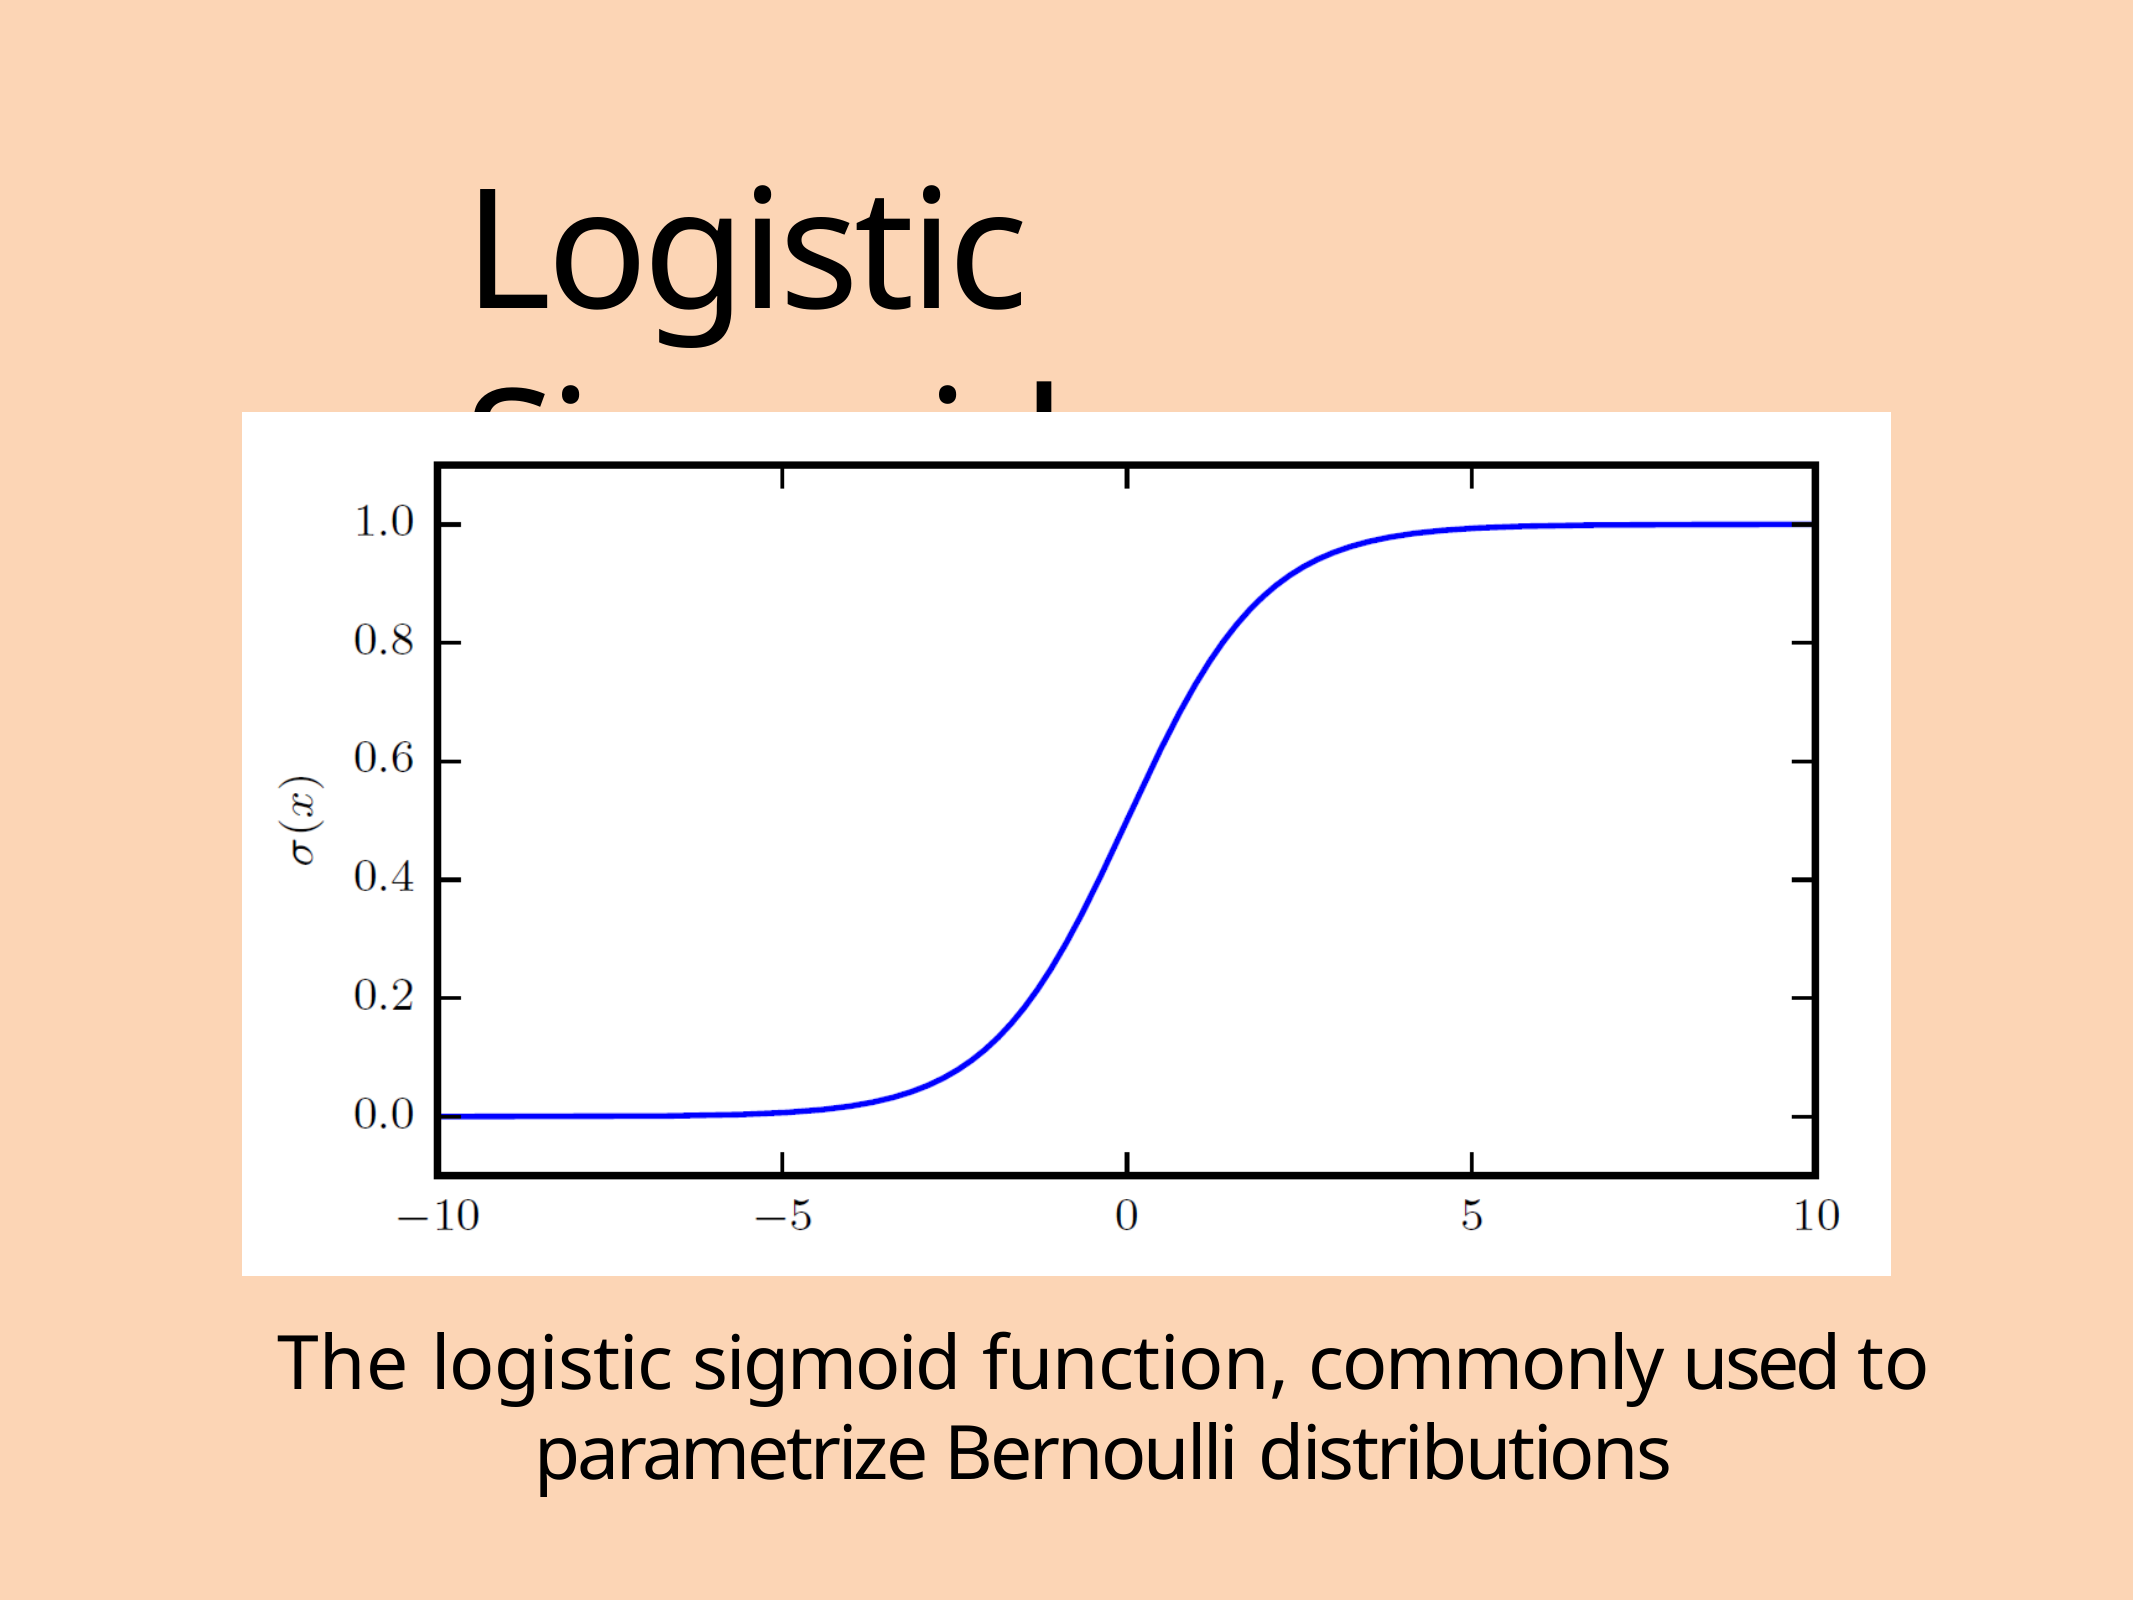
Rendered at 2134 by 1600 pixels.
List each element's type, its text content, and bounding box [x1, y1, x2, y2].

list The logistic sigmoid function, commonly used to parametrize Bernoulli distributions [203, 1312, 2002, 1600]
title Logistic Sigmoid [462, 139, 1673, 410]
picture [242, 412, 1891, 1277]
